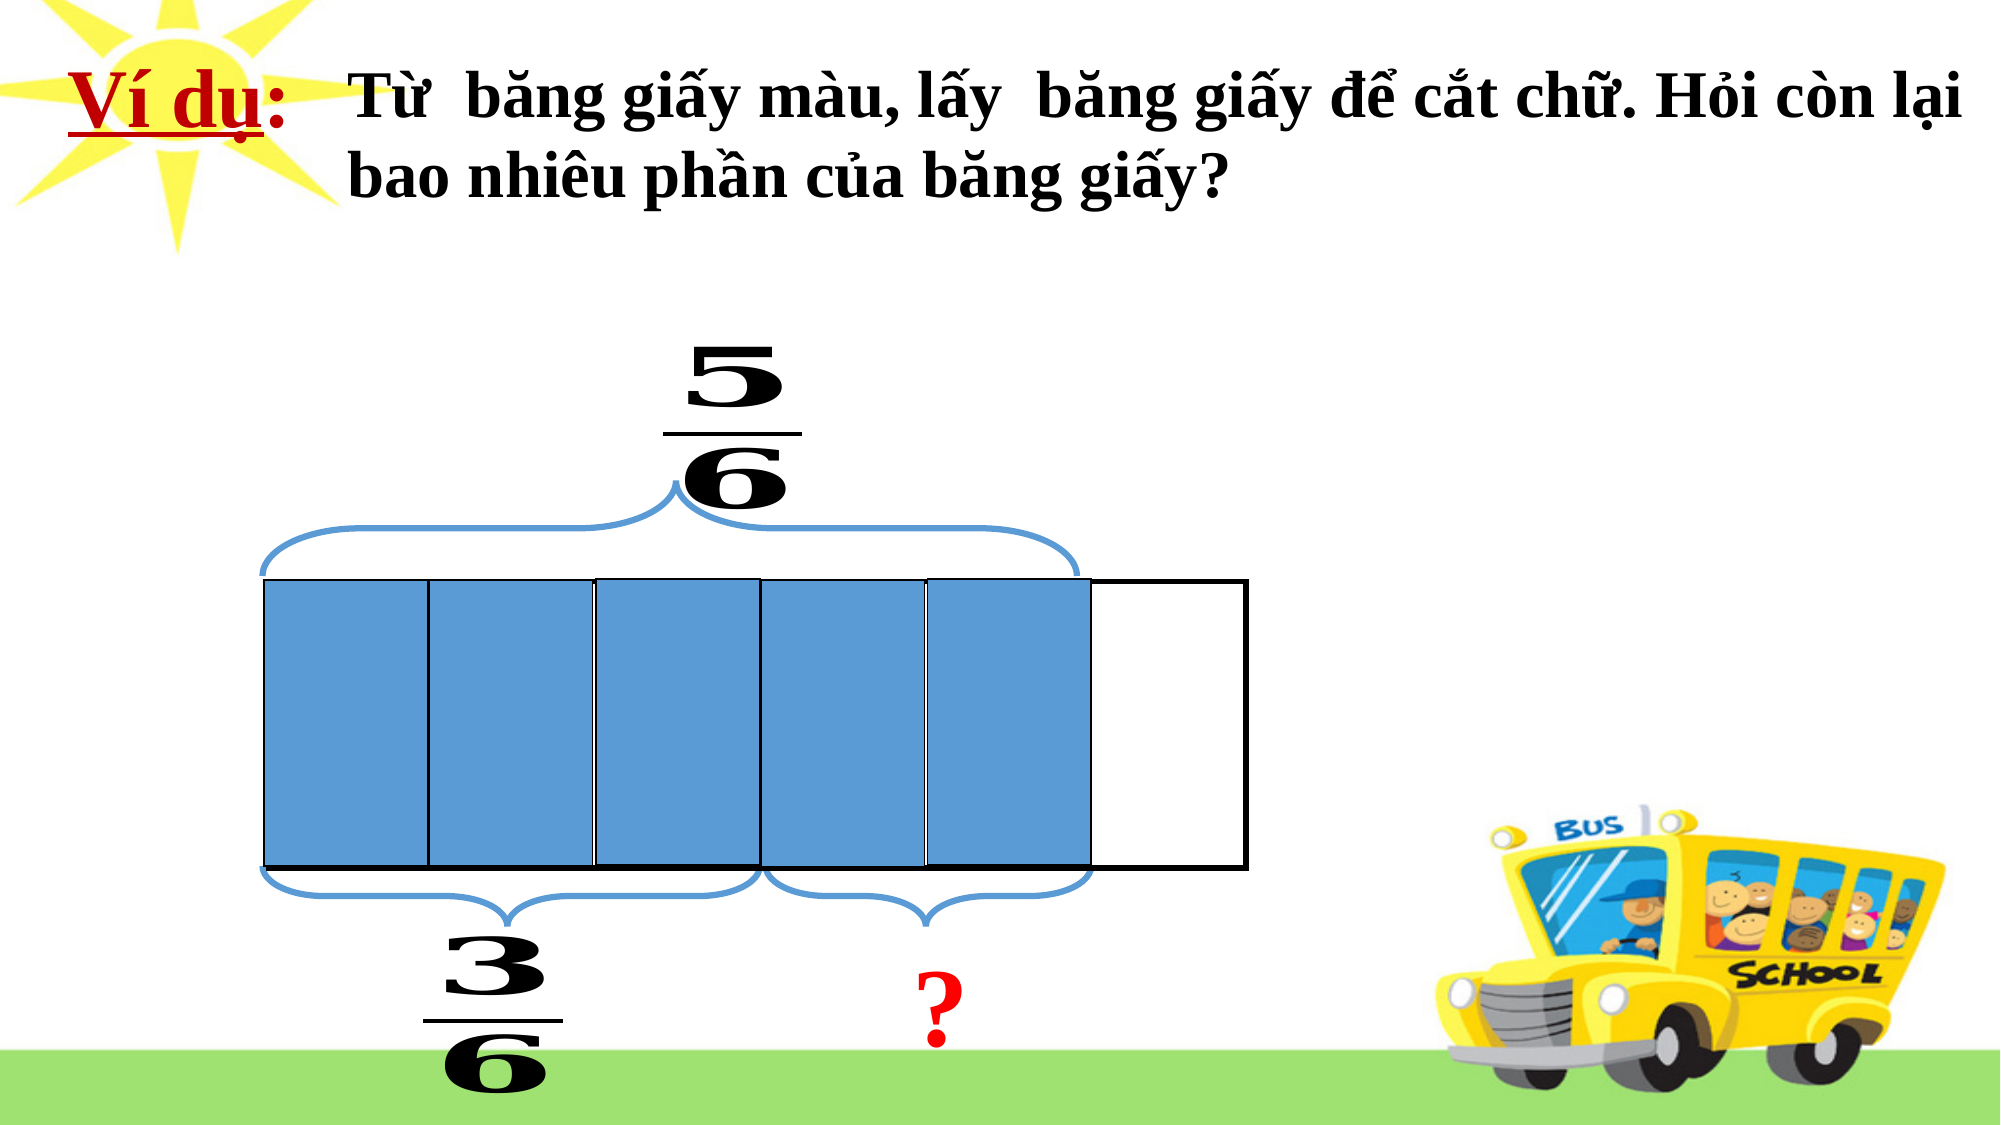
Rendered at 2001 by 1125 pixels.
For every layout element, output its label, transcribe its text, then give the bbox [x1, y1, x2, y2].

text_box [263, 579, 428, 866]
text_box Ví dụ: [32, 37, 317, 152]
text_box [261, 480, 1078, 577]
text_box [596, 578, 760, 865]
text_box [102, 169, 1292, 275]
text_box [261, 865, 760, 927]
text_box [428, 579, 593, 866]
text_box [766, 871, 1091, 926]
picture [0, 0, 2001, 1125]
text_box ? [897, 926, 1054, 1076]
table_header [1092, 584, 1243, 865]
text_box [760, 580, 925, 867]
text_box [927, 578, 1092, 865]
